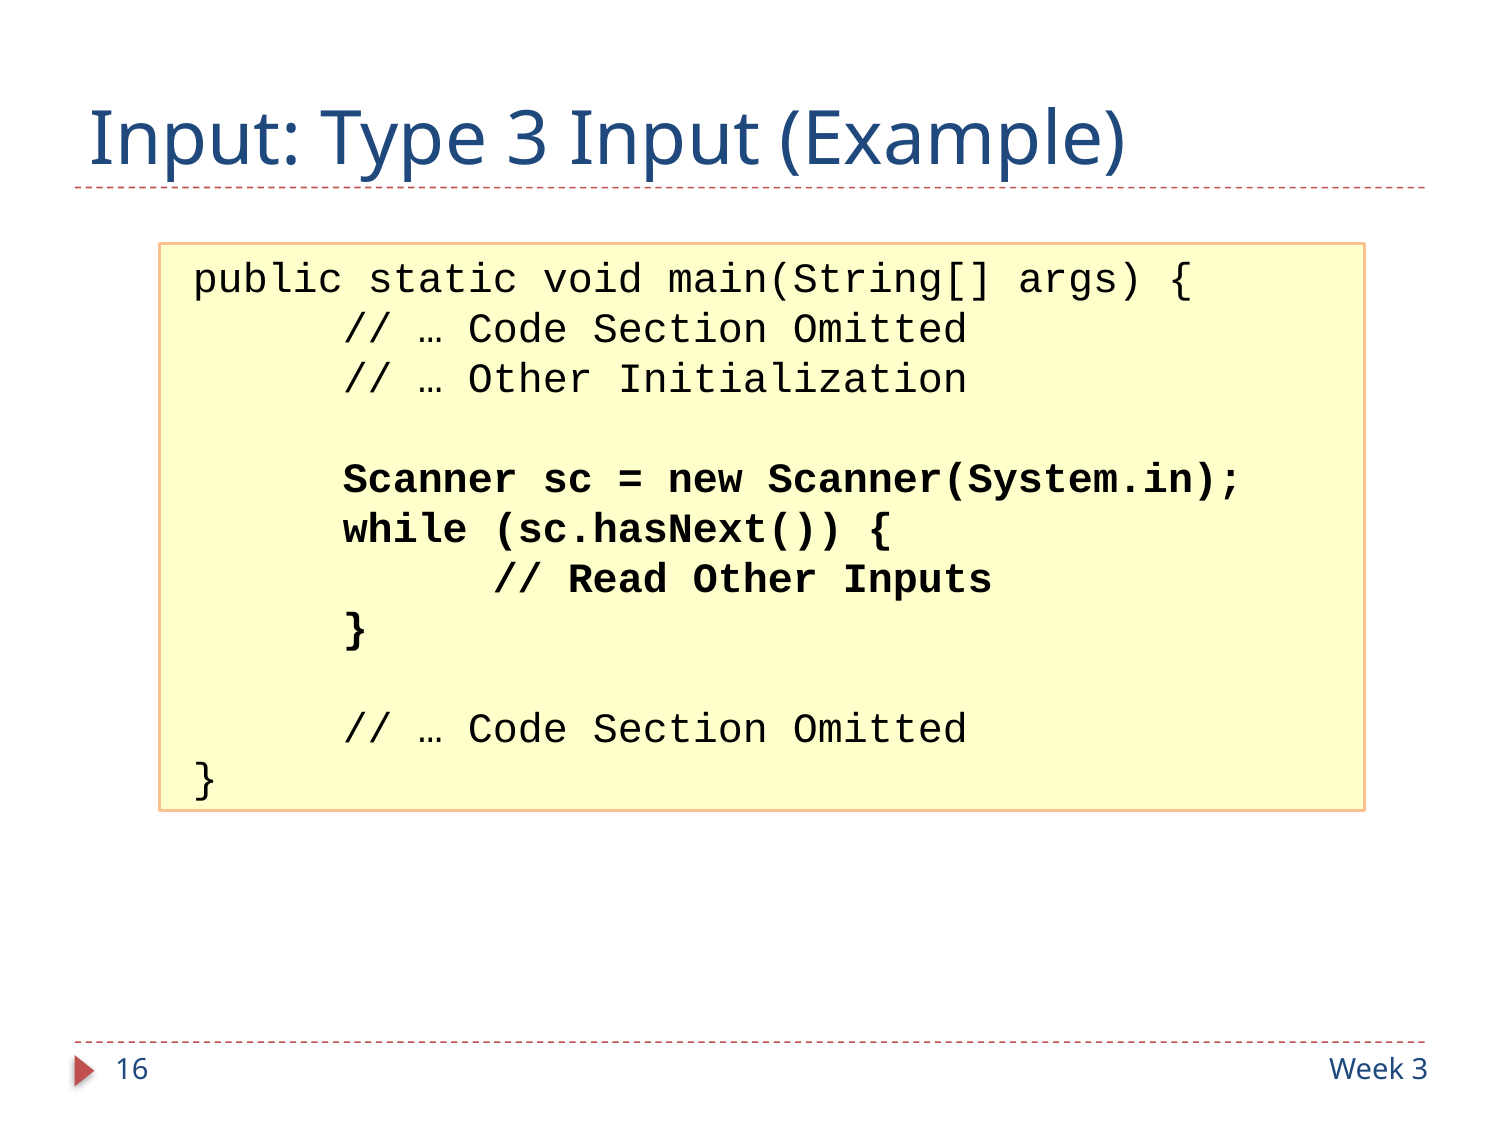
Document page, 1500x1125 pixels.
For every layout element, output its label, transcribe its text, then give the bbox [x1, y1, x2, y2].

text_box public static void main(String[] args) { // … Code Section Omitted // … Other Initialization Scanner sc = new Scanner(System.in); while (sc.hasNext()) { // Read Other Inputs } // … Code Section Omitted } [159, 243, 1365, 811]
footer Week 3 [1234, 1042, 1444, 1103]
title Input: Type 3 Input (Example) [75, 24, 1425, 188]
slide_number 16 [100, 1042, 426, 1103]
